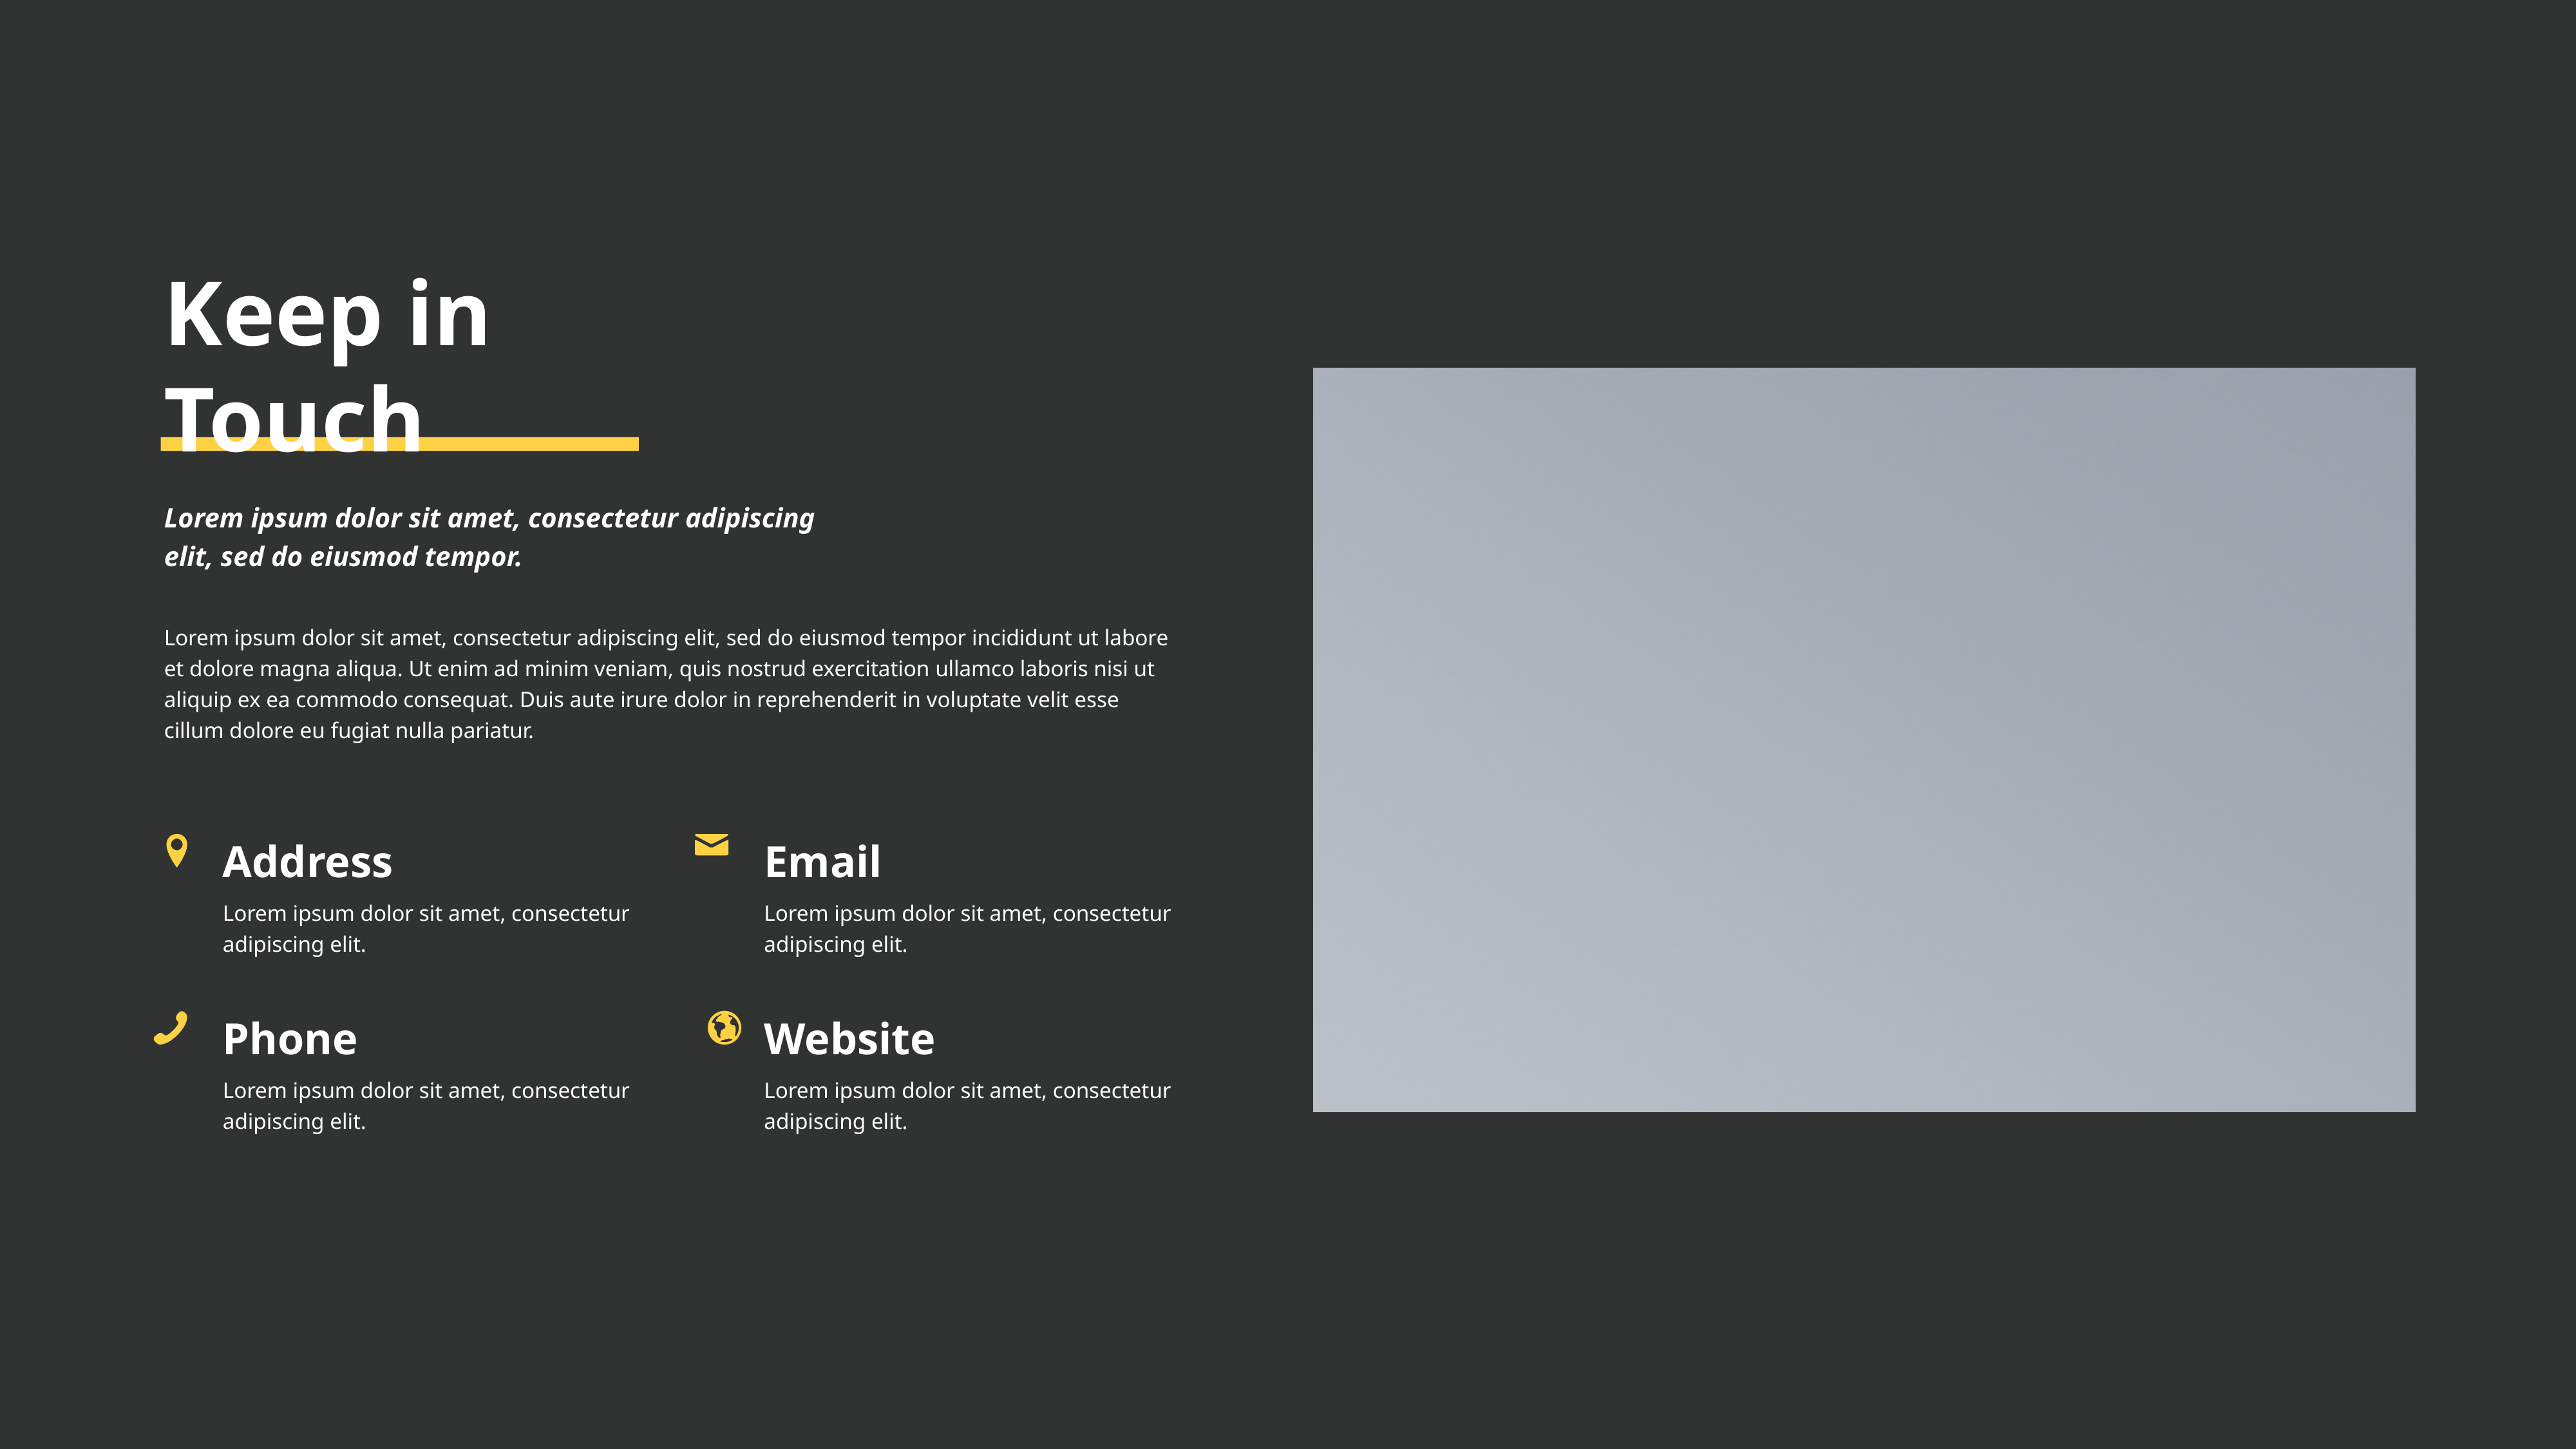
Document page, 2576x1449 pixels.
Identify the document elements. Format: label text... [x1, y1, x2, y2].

text_box Keep in Touch [160, 304, 721, 422]
text_box Lorem ipsum dolor sit amet, consectetur adipiscing elit, sed do eiusmod tempor. [160, 490, 820, 576]
text_box Lorem ipsum dolor sit amet, consectetur adipiscing elit. [219, 891, 654, 968]
text_box [166, 833, 187, 868]
text_box Address [219, 820, 493, 886]
text_box Email [761, 820, 1035, 886]
text_box Lorem ipsum dolor sit amet, consectetur adipiscing elit. [761, 891, 1195, 968]
text_box Website [761, 998, 1035, 1063]
text_box Phone [219, 998, 493, 1063]
text_box [695, 839, 729, 856]
text_box [695, 834, 729, 844]
text_box [708, 1010, 742, 1045]
text_box [160, 437, 639, 451]
text_box Lorem ipsum dolor sit amet, consectetur adipiscing elit, sed do eiusmod tempor incididunt ut labore et dolore magna aliqua. Ut enim ad minim veniam, quis nostrud exercitation ullamco laboris nisi ut aliquip ex ea commodo consequat. Duis aute irure dolor in reprehenderit in voluptate velit esse cillum dolore eu fugiat nulla pariatur. [160, 616, 1188, 755]
text_box Lorem ipsum dolor sit amet, consectetur adipiscing elit. [219, 1068, 654, 1145]
text_box [153, 1011, 187, 1045]
text_box Lorem ipsum dolor sit amet, consectetur adipiscing elit. [761, 1068, 1195, 1145]
picture [1313, 368, 2416, 1112]
